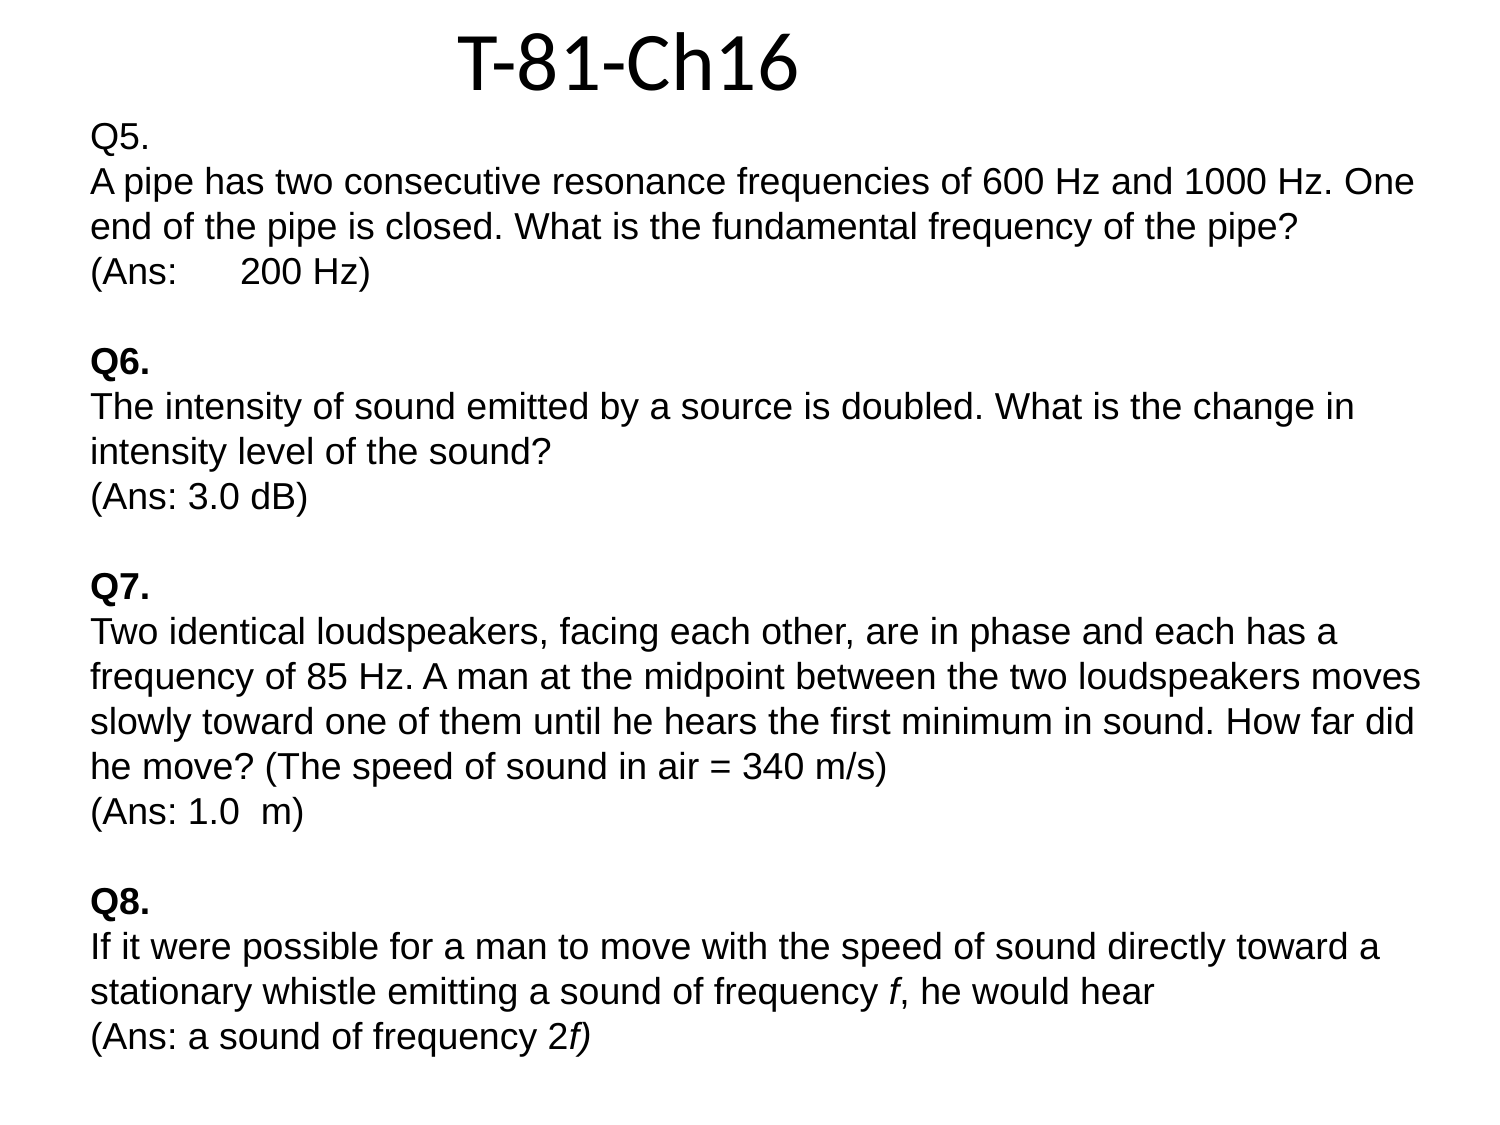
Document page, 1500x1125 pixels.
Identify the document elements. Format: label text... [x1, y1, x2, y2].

text_box T-81-Ch16 [442, 1, 815, 104]
text_box Q5. A pipe has two consecutive resonance frequencies of 600 Hz and 1000 Hz. One end of the pipe is closed. What is the fundamental frequency of the pipe? (Ans: 200 Hz) Q6. The intensity of sound emitted by a source is doubled. What is the change in intensity level of the sound? (Ans: 3.0 dB) Q7. Two identical loudspeakers, facing each other, are in phase and each has a frequency of 85 Hz. A man at the midpoint between the two loudspeakers moves slowly toward one of them until he hears the first minimum in sound. How far did he move? (The speed of sound in air = 340 m/s) (Ans: 1.0 m) Q8. If it were possible for a man to move with the speed of sound directly toward a stationary whistle emitting a sound of frequency f, he would hear (Ans: a sound of frequency 2f) [74, 104, 1438, 1065]
